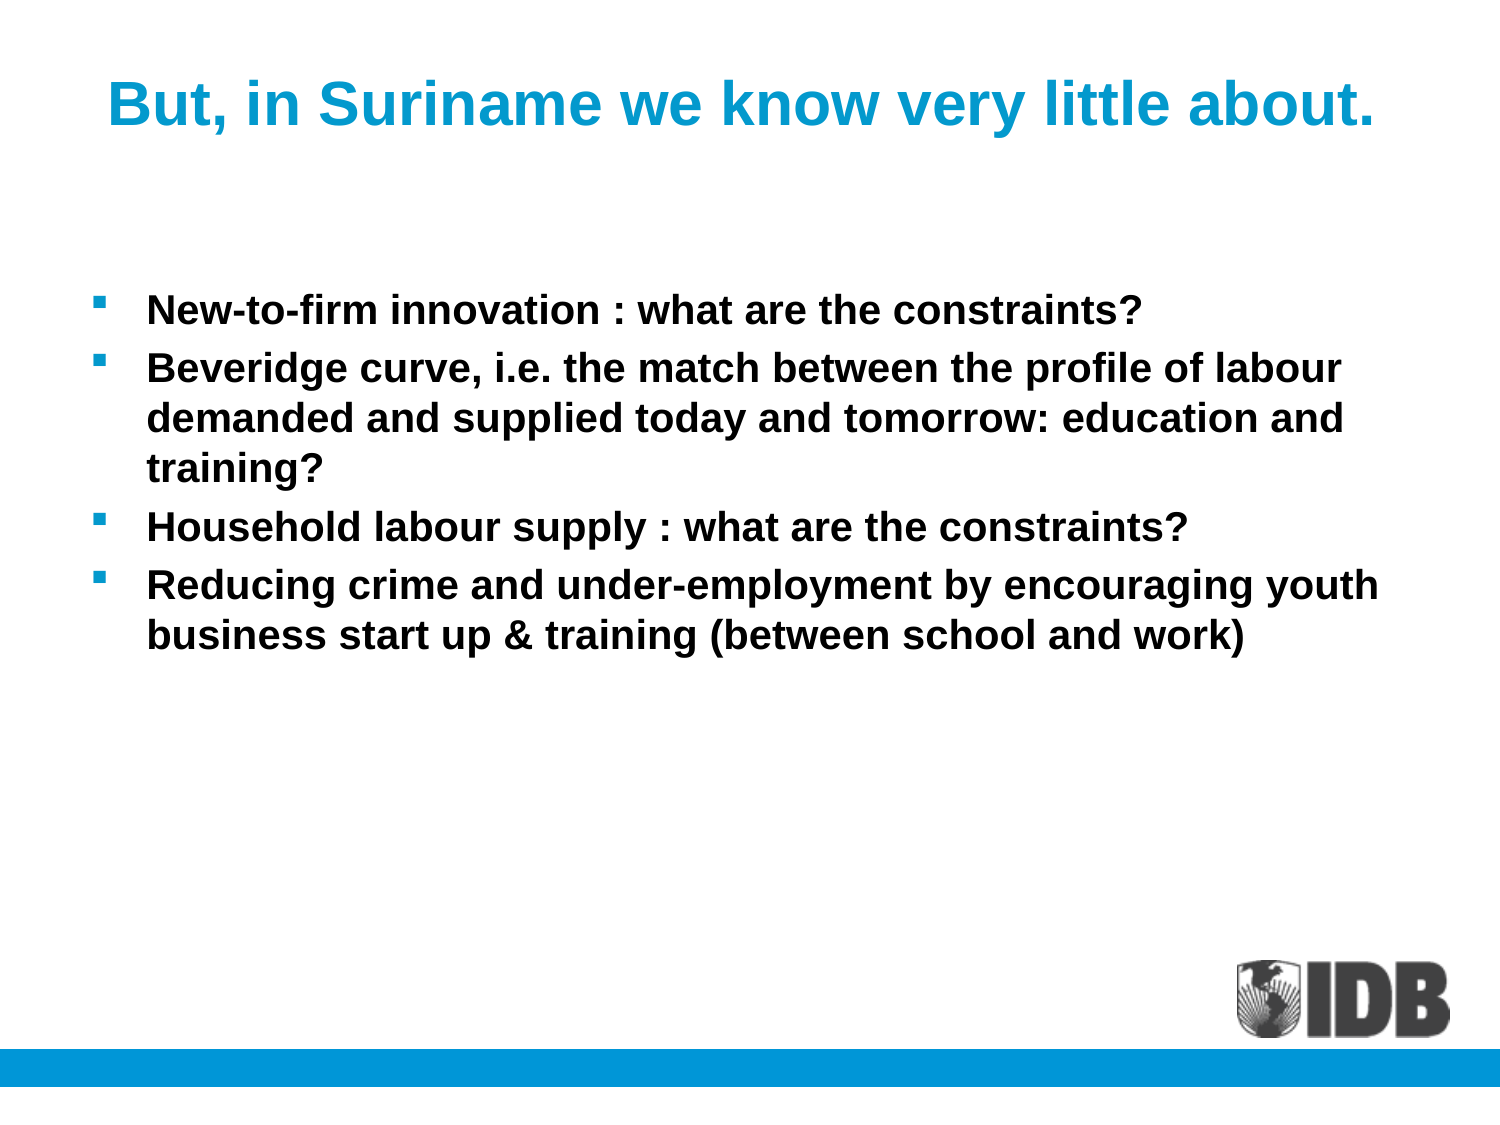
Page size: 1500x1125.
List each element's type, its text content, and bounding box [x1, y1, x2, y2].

picture [1237, 960, 1450, 1038]
list New-to-firm innovation : what are the constraints? Beveridge curve, i.e. the match between the profile of labour demanded and supplied today and tomorrow: education and training? Household labour supply : what are the constraints? Reducing crime and under-employment by encouraging youth business start up & training (between school and work) [74, 274, 1426, 726]
title But, in Suriname we know very little about. [74, 37, 1426, 163]
